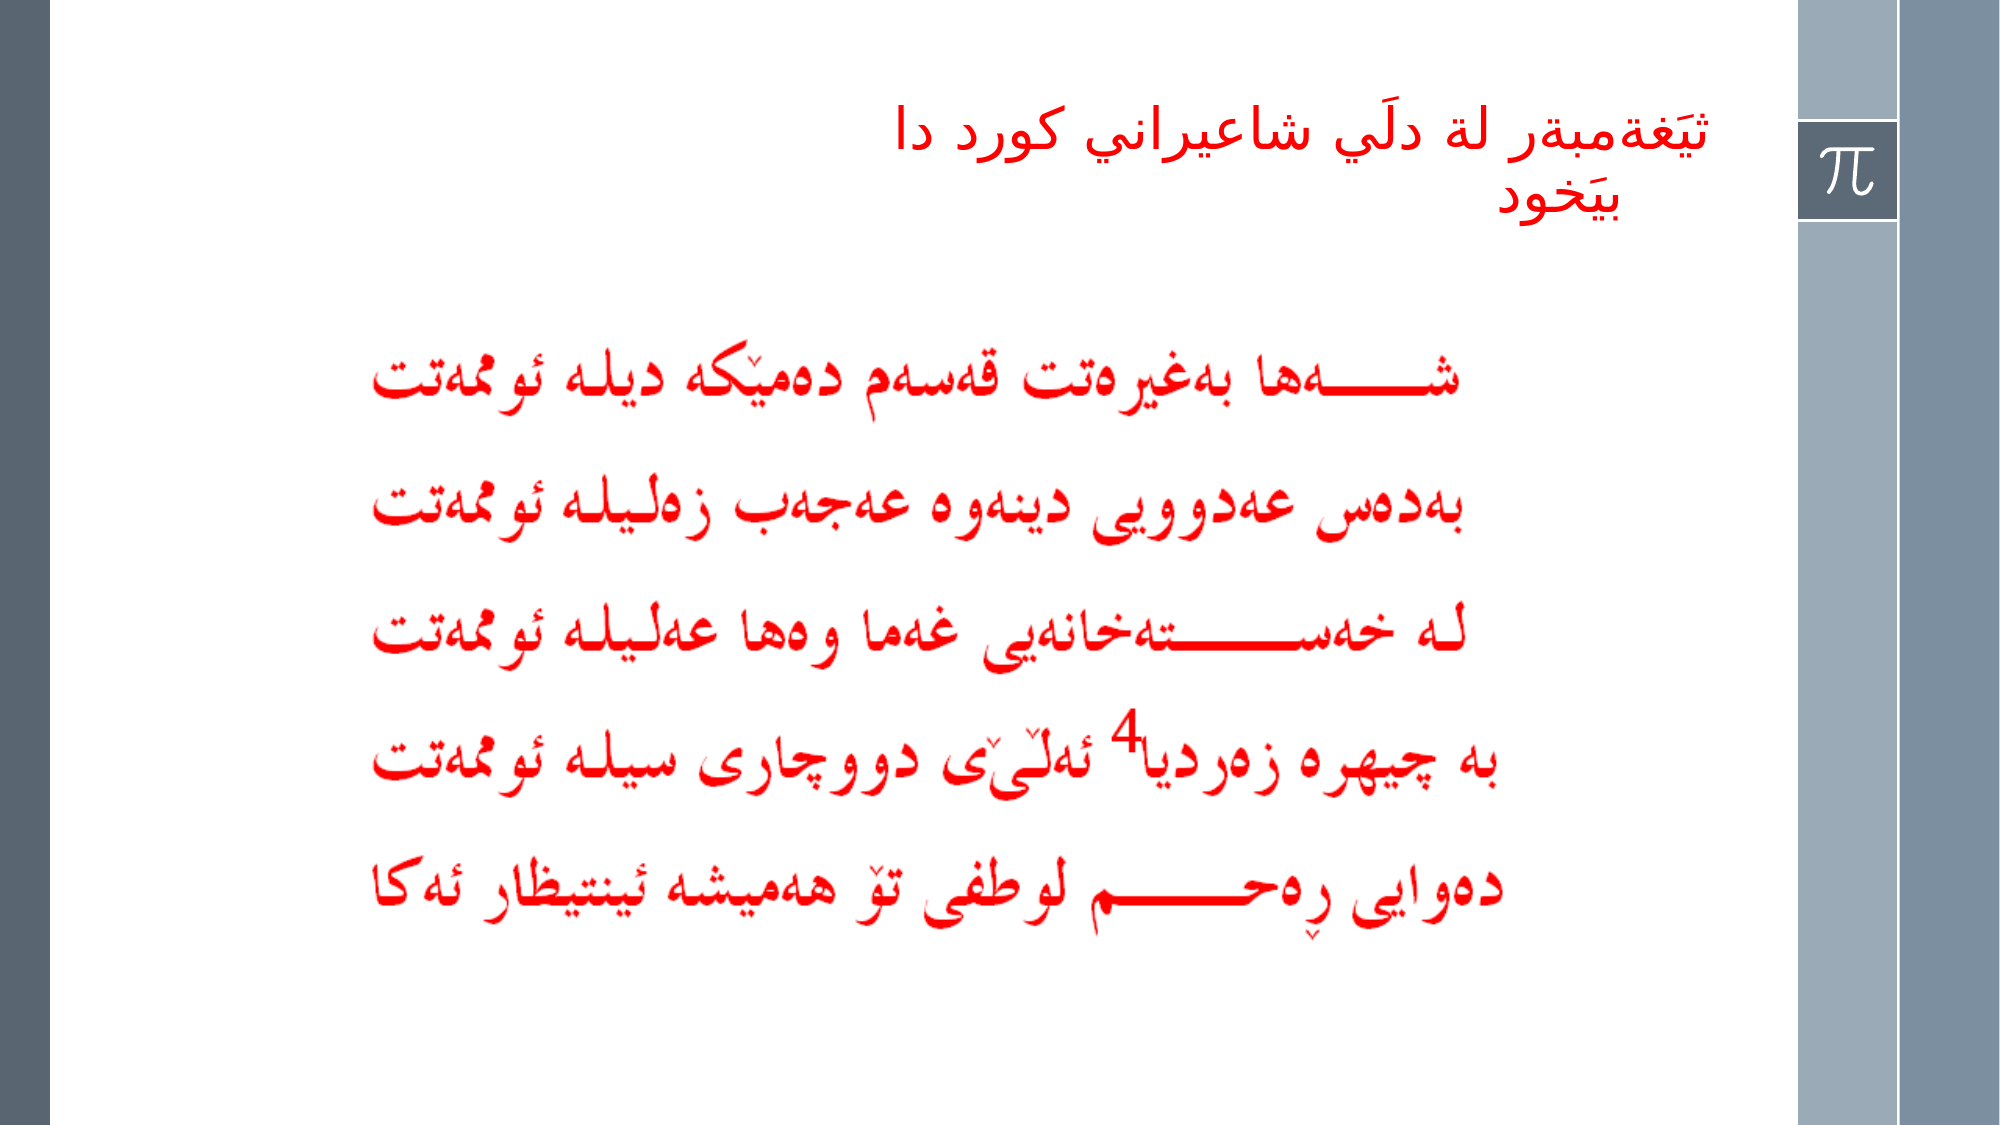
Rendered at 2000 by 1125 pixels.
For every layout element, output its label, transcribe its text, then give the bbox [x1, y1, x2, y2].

picture [312, 274, 1581, 958]
title ثيَغةمبةر لة دلَي شاعيراني كورد دا بيَخود [121, 29, 1726, 233]
